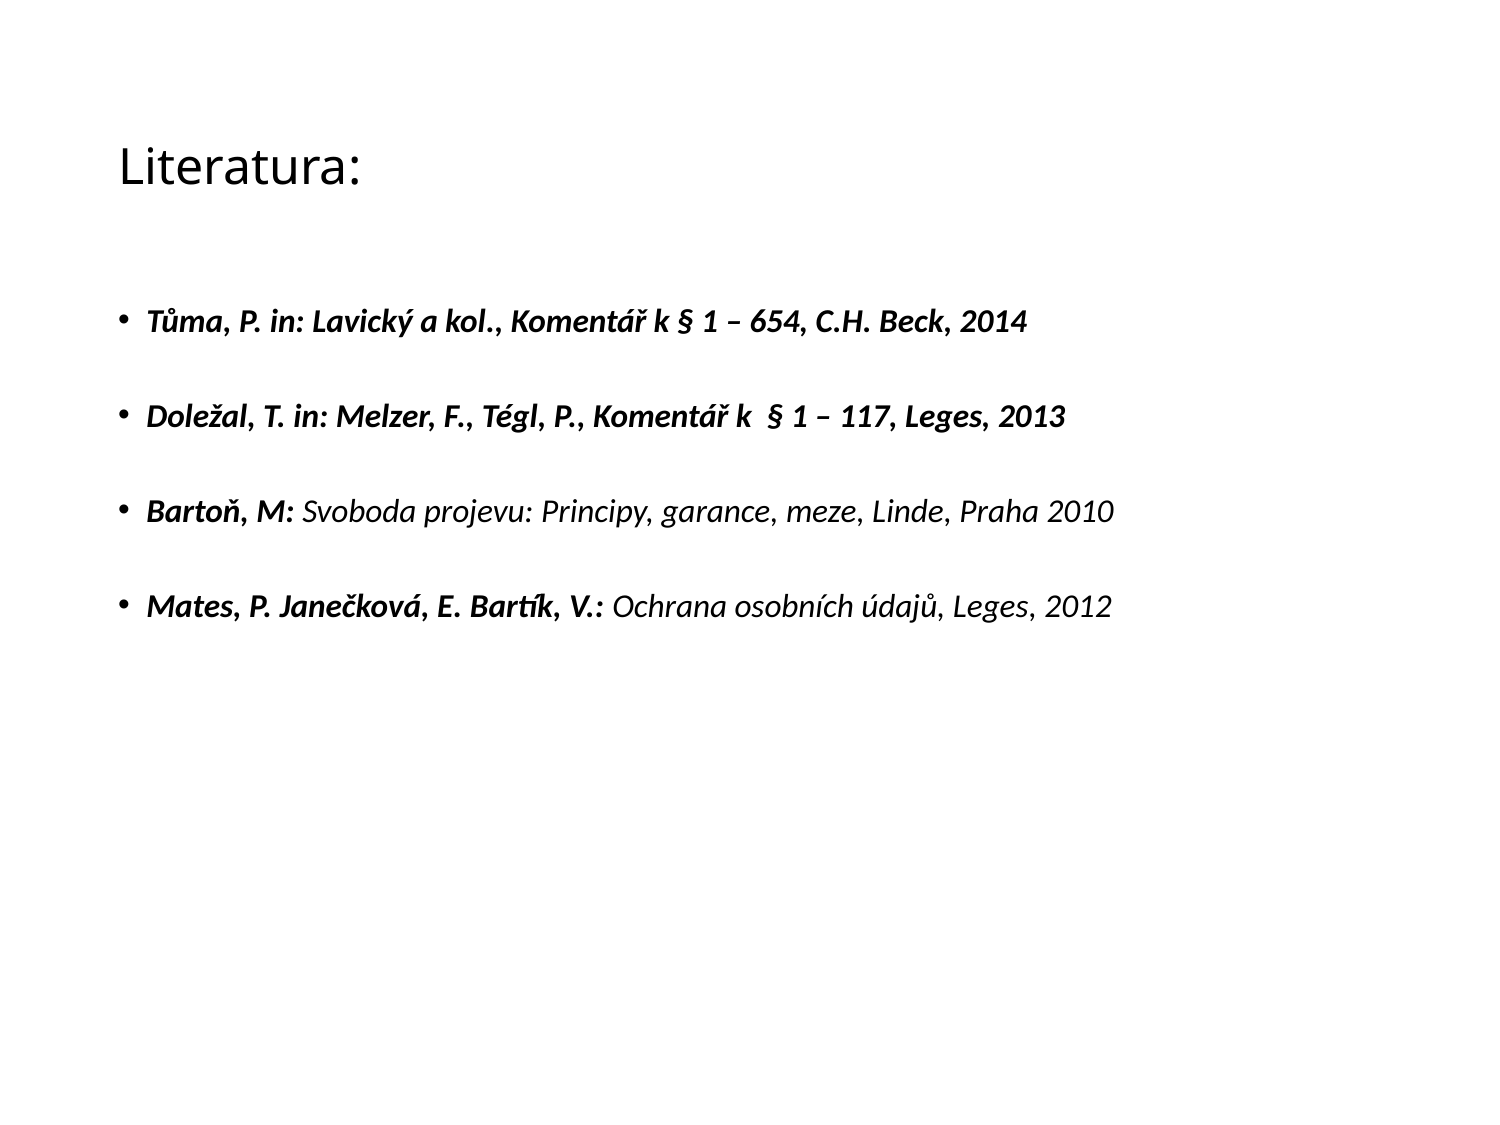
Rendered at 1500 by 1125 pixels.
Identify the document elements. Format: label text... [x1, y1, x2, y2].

title Literatura: [103, 59, 1397, 278]
list Tůma, P. in: Lavický a kol., Komentář k § 1 – 654, C.H. Beck, 2014 Doležal, T. in: Melzer, F., Tégl, P., Komentář k § 1 – 117, Leges, 2013 Bartoň, M: Svoboda projevu: Principy, garance, meze, Linde, Praha 2010 Mates, P. Janečková, E. Bartík, V.: Ochrana osobních údajů, Leges, 2012 [103, 299, 1397, 1014]
